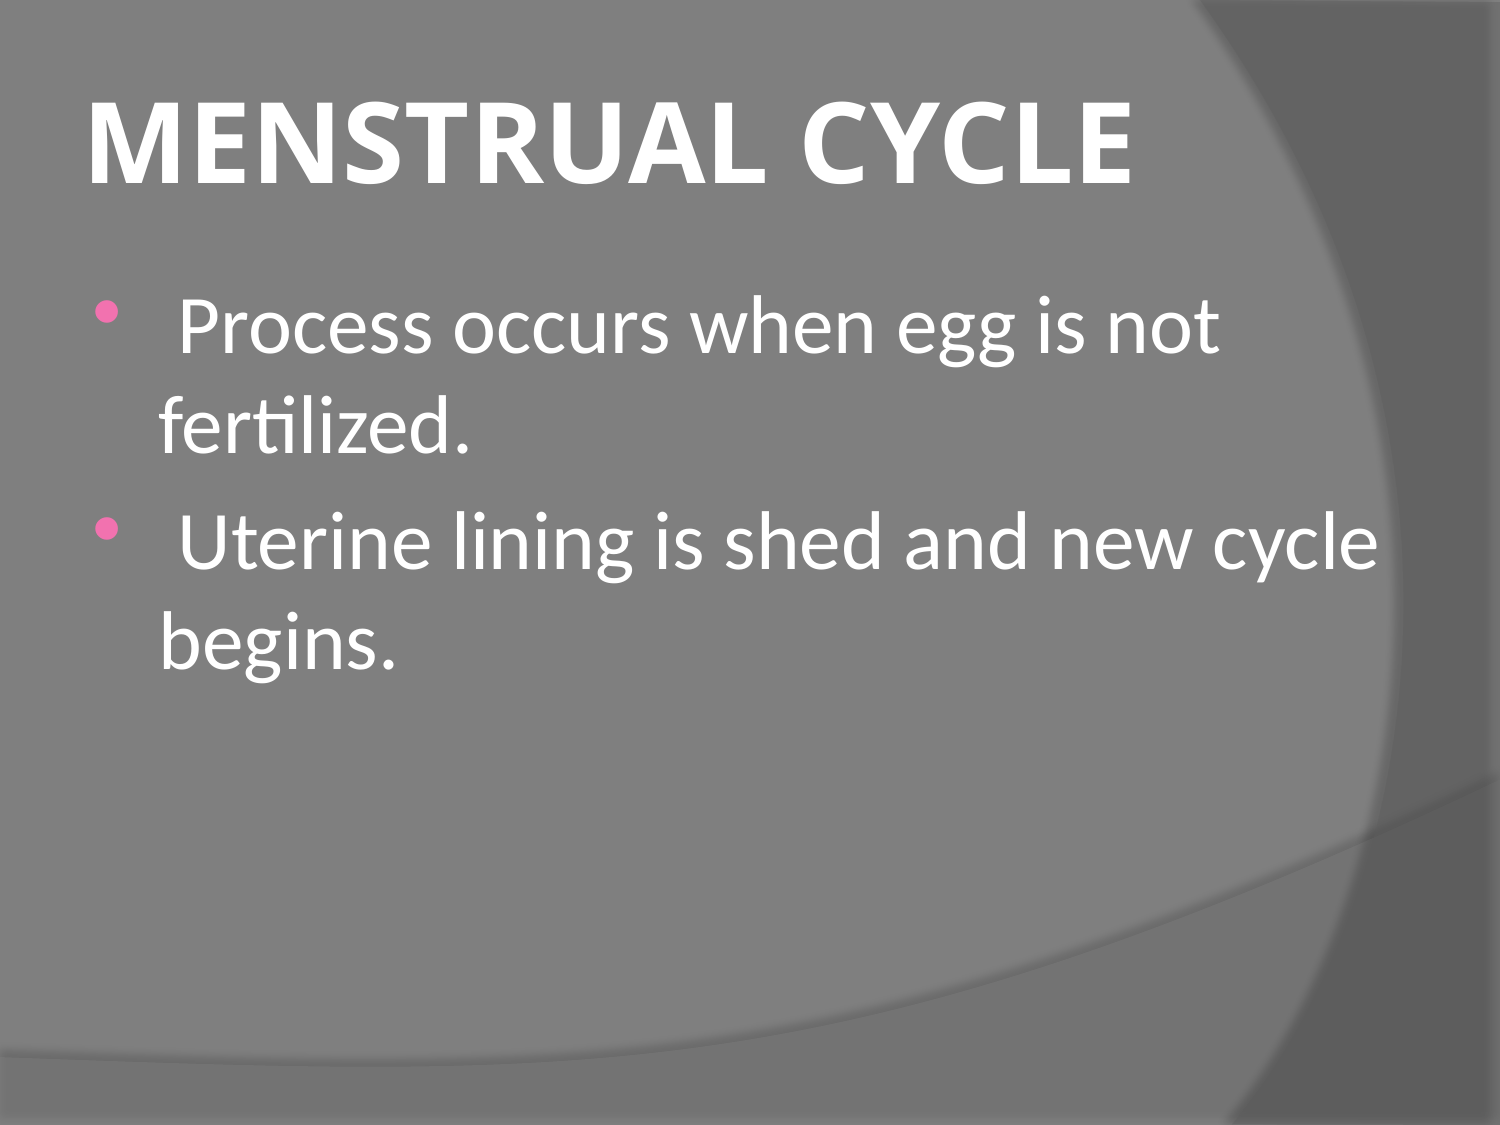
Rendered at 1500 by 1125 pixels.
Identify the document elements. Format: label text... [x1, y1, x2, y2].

list Process occurs when egg is not fertilized. Uterine lining is shed and new cycle begins. [75, 262, 1400, 1005]
title MENSTRUAL CYCLE [75, 45, 1300, 233]
